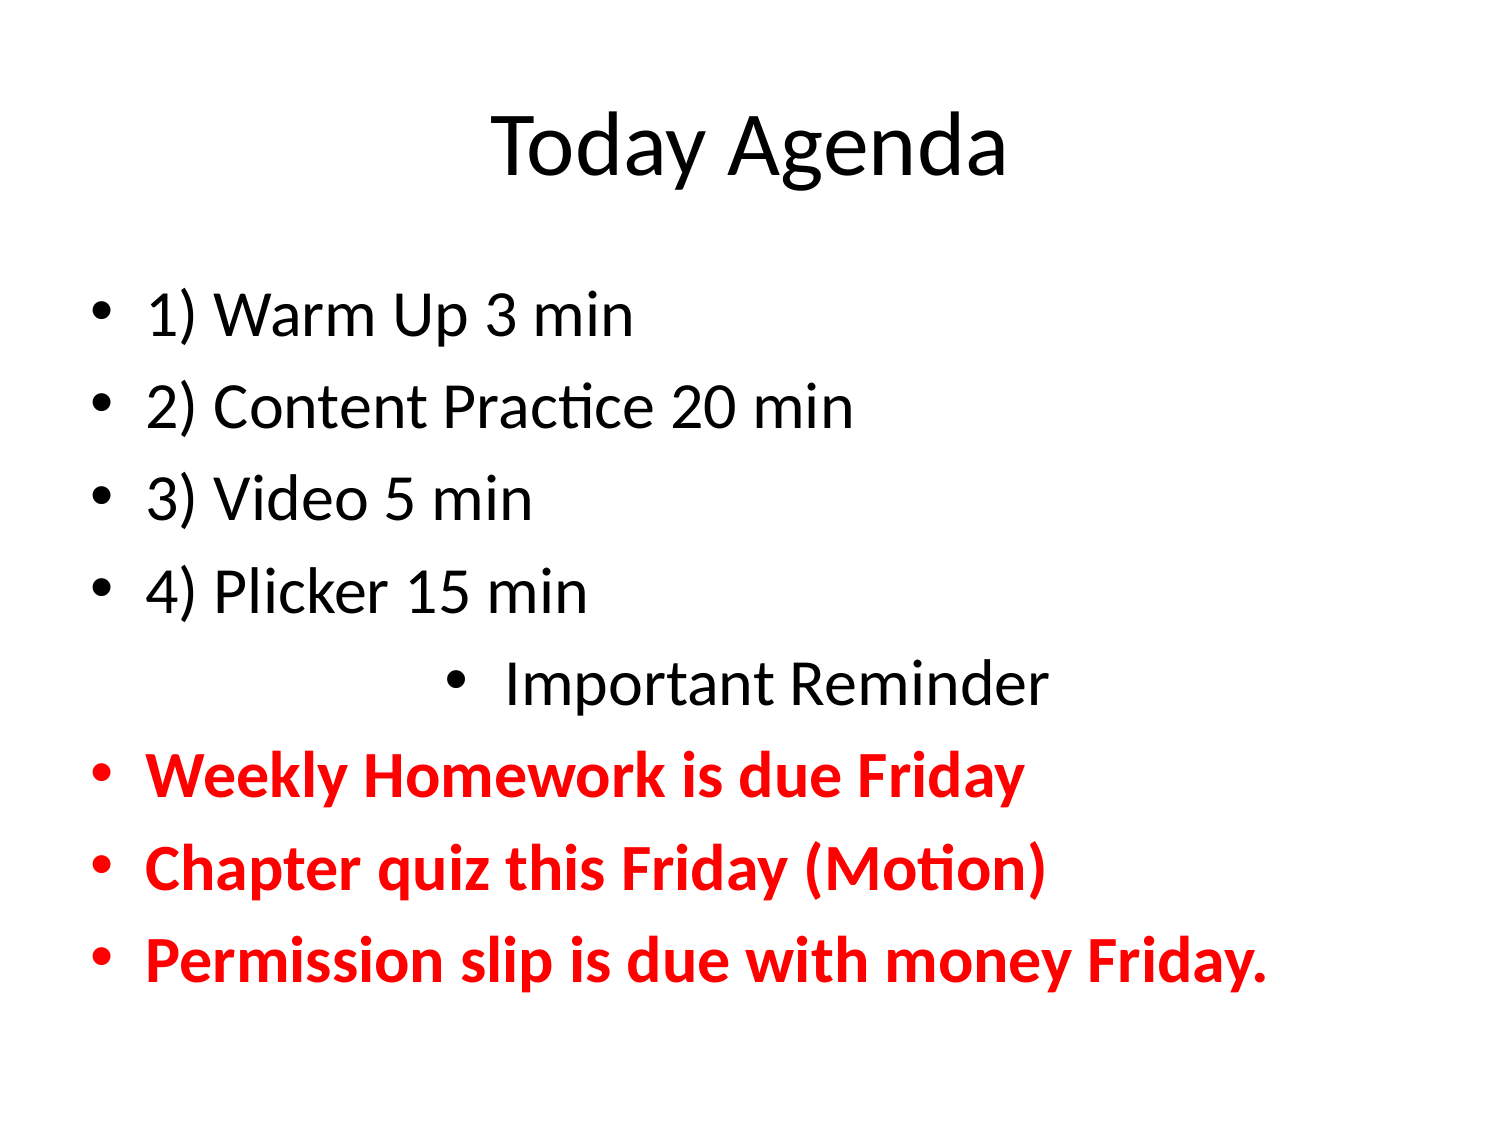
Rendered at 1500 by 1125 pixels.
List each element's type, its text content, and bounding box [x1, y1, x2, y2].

title Today Agenda [75, 45, 1425, 233]
list 1) Warm Up 3 min 2) Content Practice 20 min 3) Video 5 min 4) Plicker 15 min Important Reminder Weekly Homework is due Friday Chapter quiz this Friday (Motion) Permission slip is due with money Friday. [75, 262, 1425, 1005]
